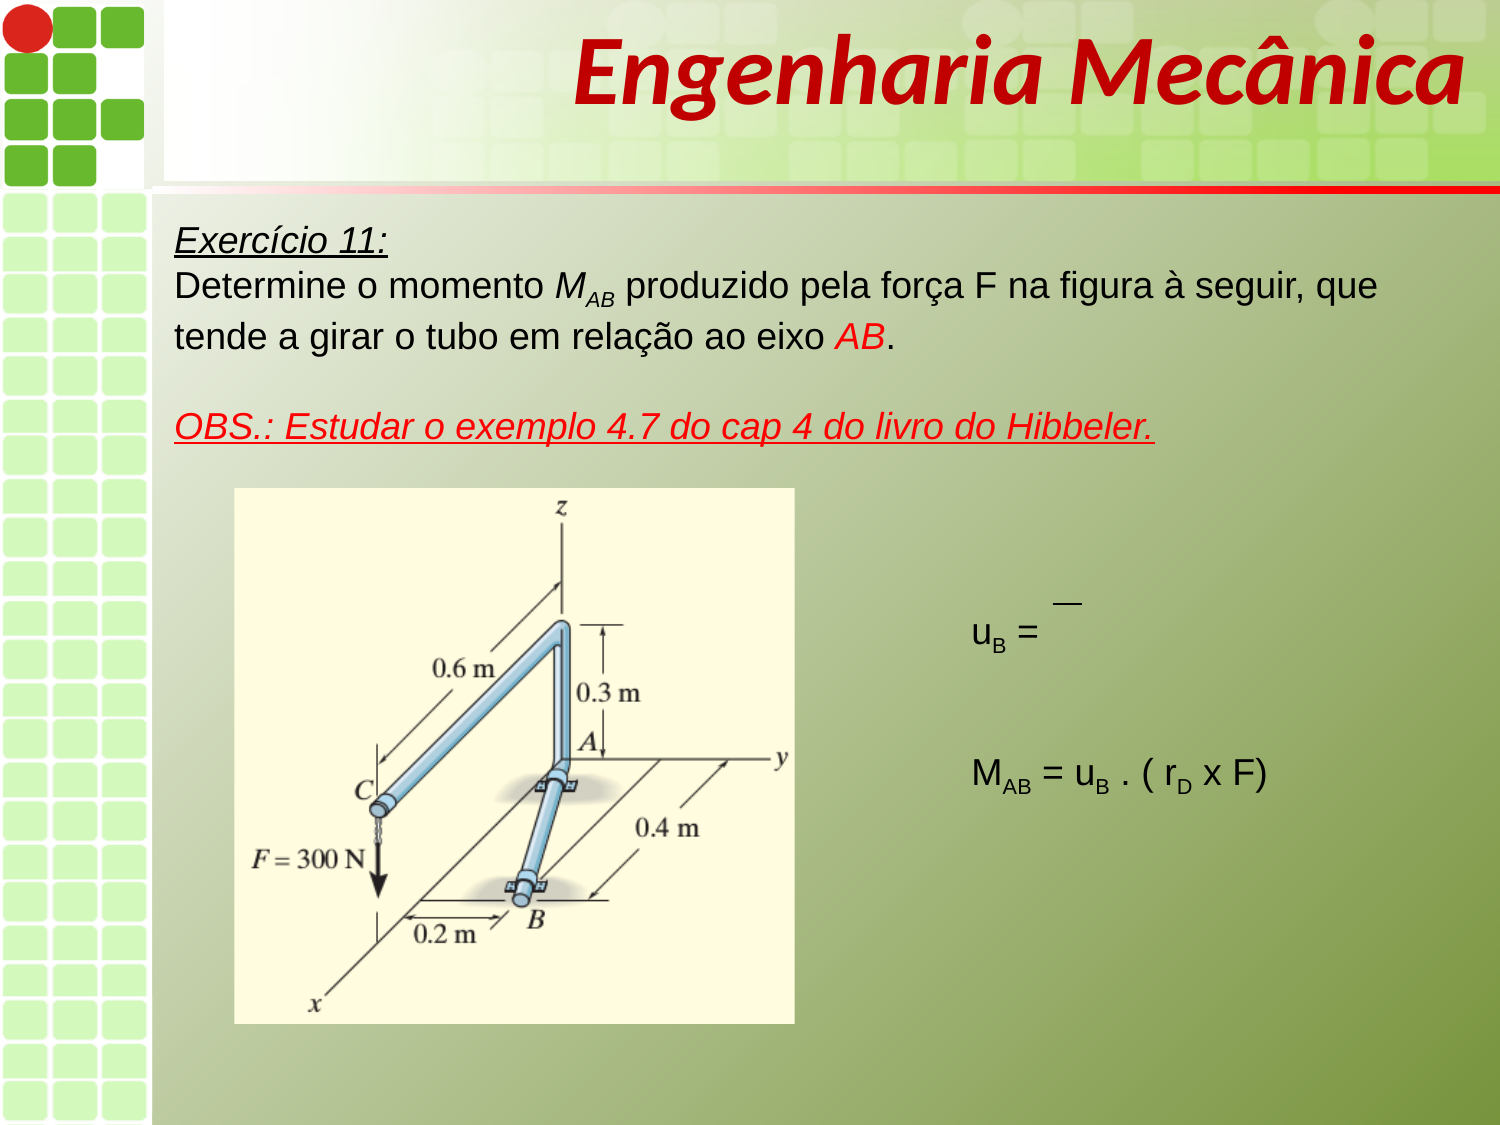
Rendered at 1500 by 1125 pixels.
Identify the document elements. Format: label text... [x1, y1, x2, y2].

text_box Exercício 11: Determine o momento MAB produzido pela força F na figura à seguir, que tende a girar o tubo em relação ao eixo AB. OBS.: Estudar o exemplo 4.7 do cap 4 do livro do Hibbeler. [159, 185, 1474, 455]
text_box Engenharia Mecânica [91, 4, 1498, 220]
picture [164, 0, 1500, 181]
picture [234, 488, 795, 1024]
picture [0, 4, 153, 1125]
